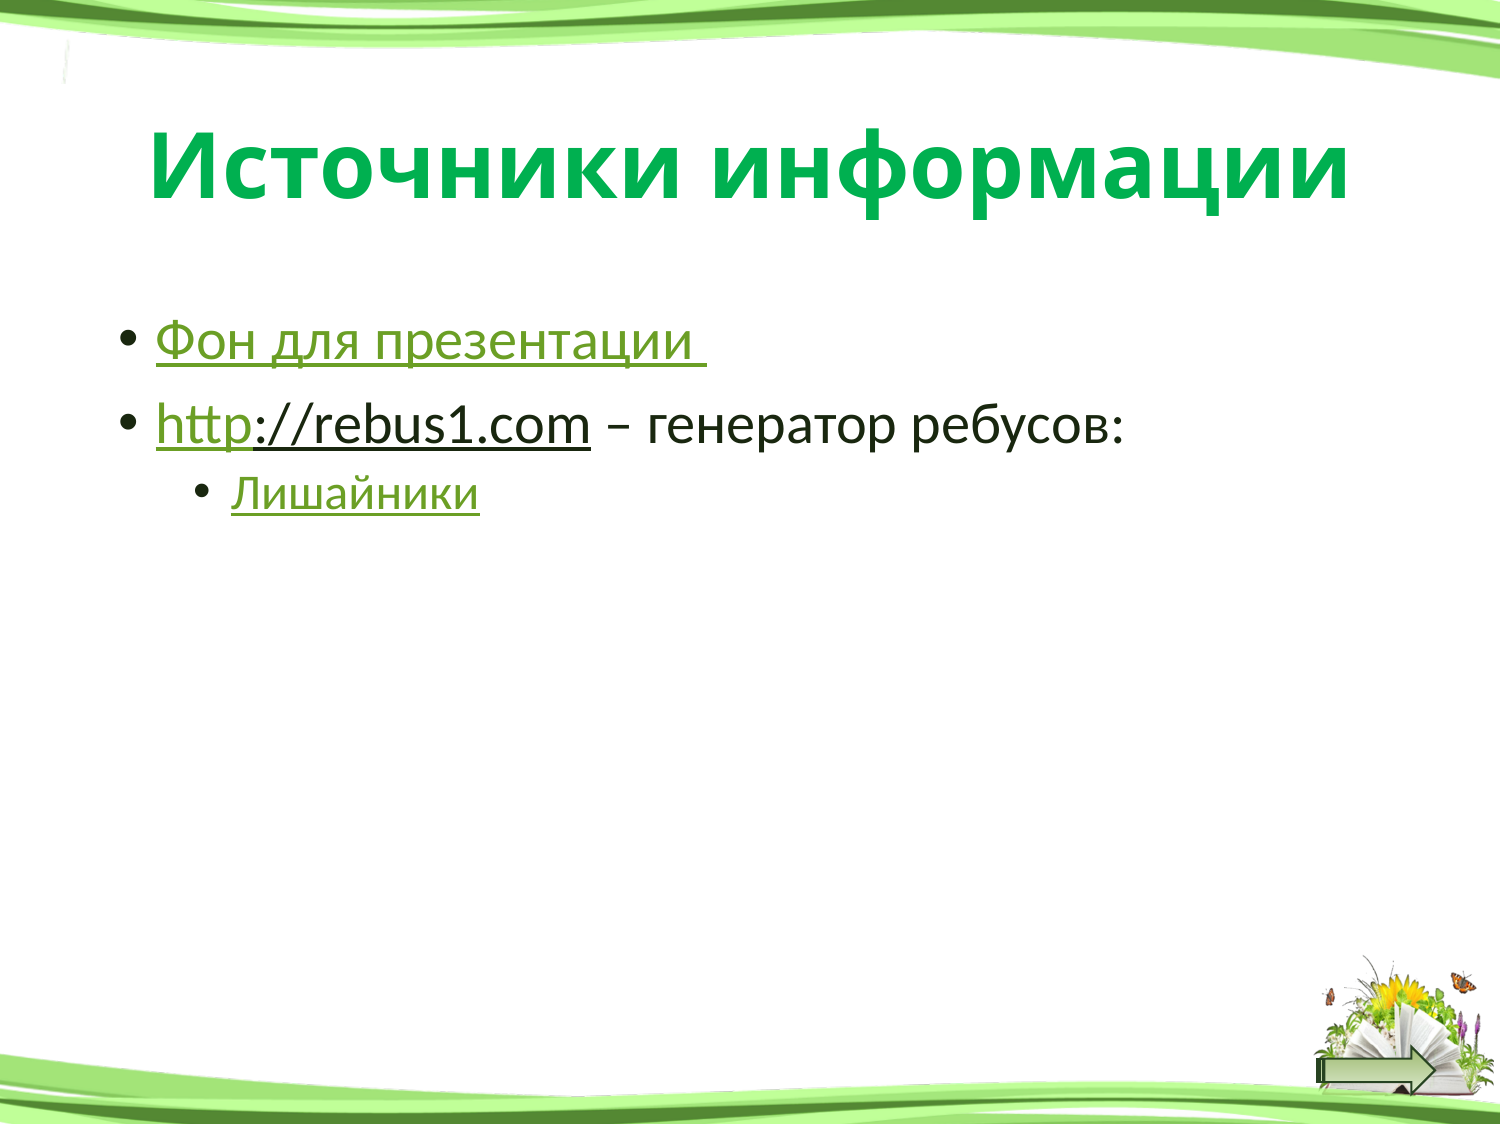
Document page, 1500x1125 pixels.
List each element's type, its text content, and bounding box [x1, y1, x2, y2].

picture [0, 0, 1500, 84]
title Источники информации [103, 59, 1397, 278]
list Фон для презентации http://rebus1.com – генератор ребусов: Лишайники [103, 301, 1397, 1016]
picture [0, 952, 1500, 1124]
text_box [1316, 1044, 1437, 1097]
